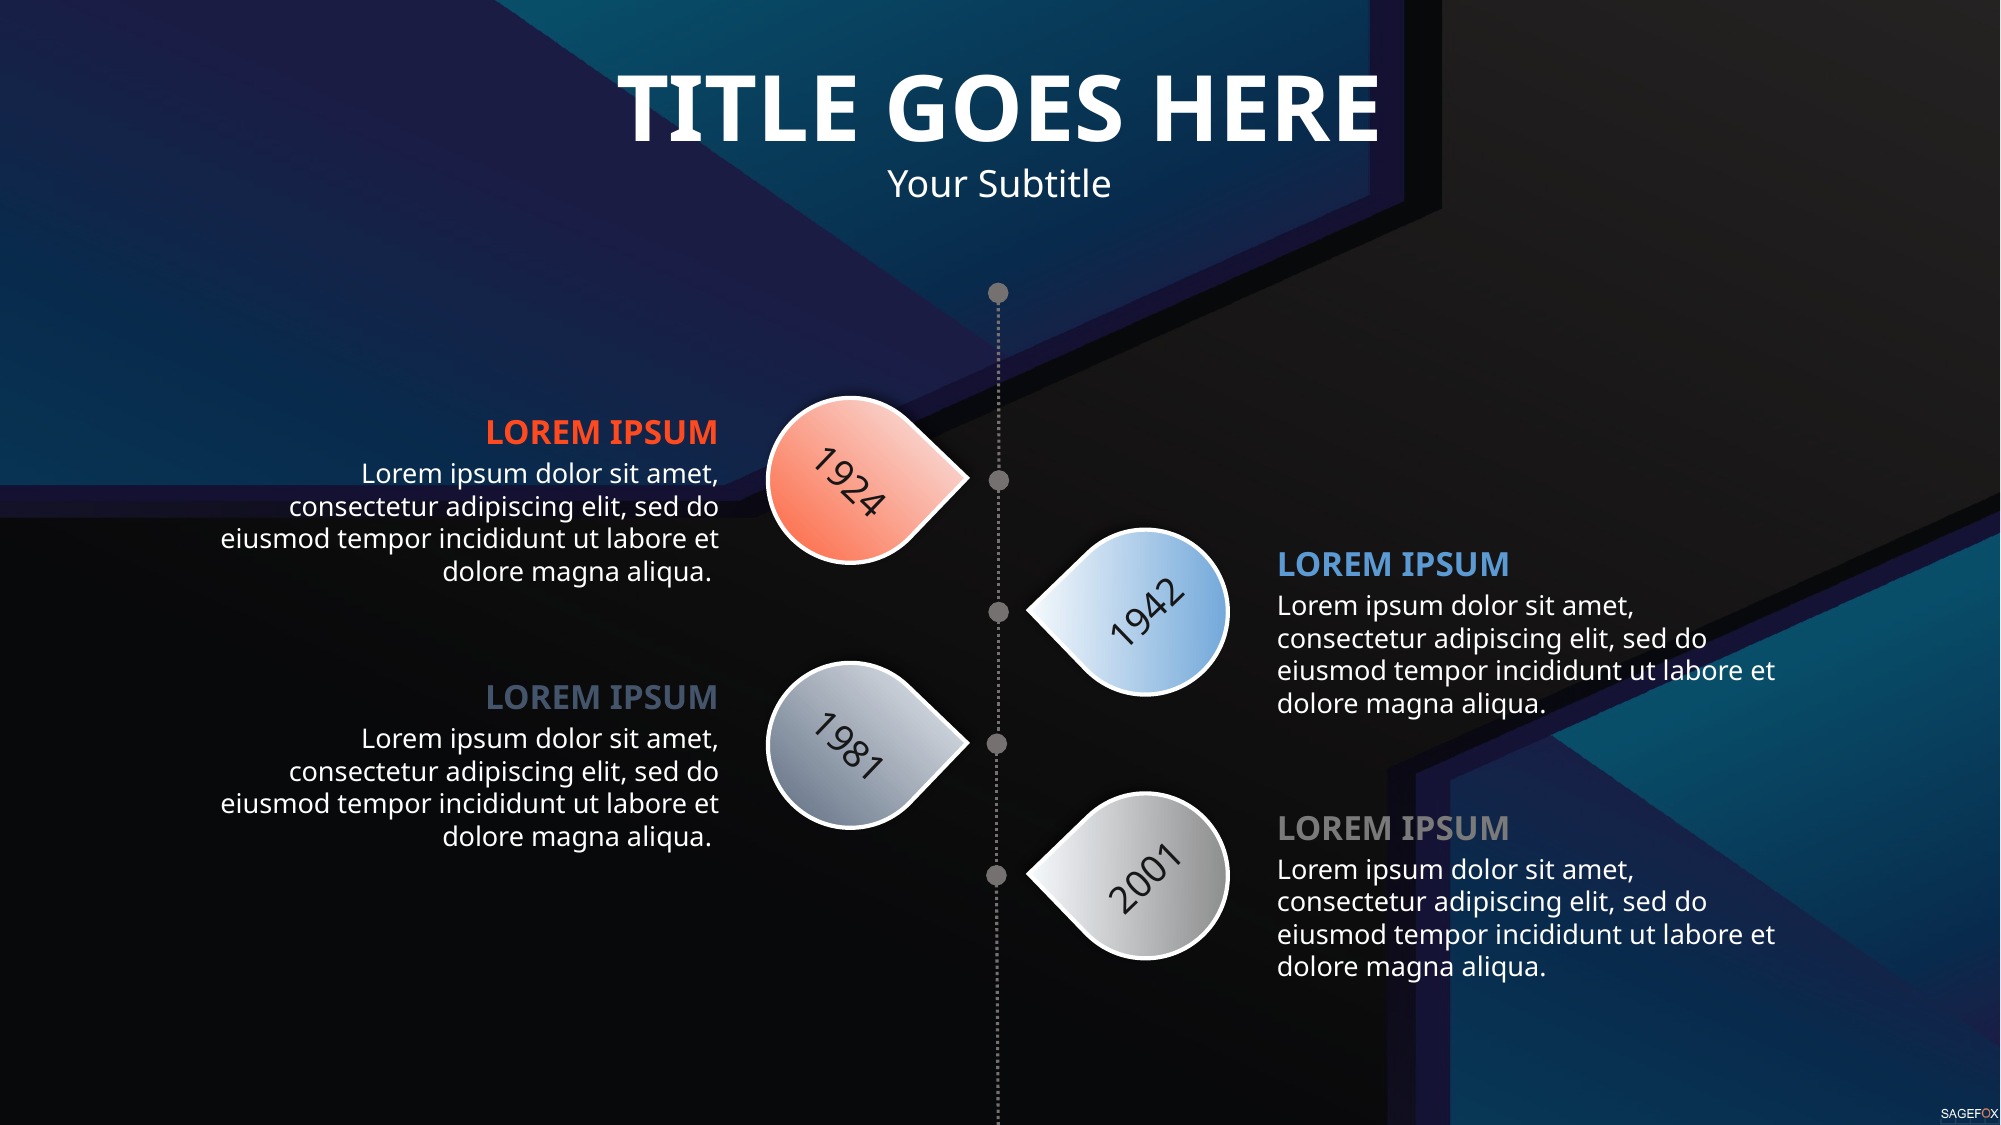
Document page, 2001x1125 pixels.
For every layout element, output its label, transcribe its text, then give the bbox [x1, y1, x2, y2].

text_box 1981 [766, 661, 969, 829]
text_box 1924 [766, 396, 969, 564]
picture [1820, 673, 1836, 678]
picture [1874, 648, 1886, 653]
text_box LOREM IPSUM Lorem ipsum dolor sit amet, consectetur adipiscing elit, sed do eiusmod tempor incididunt ut labore et dolore magna aliqua. [1262, 799, 1804, 990]
text_box LOREM IPSUM Lorem ipsum dolor sit amet, consectetur adipiscing elit, sed do eiusmod tempor incididunt ut labore et dolore magna aliqua. [1262, 535, 1804, 726]
text_box 2001 [1027, 792, 1229, 960]
text_box LOREM IPSUM Lorem ipsum dolor sit amet, consectetur adipiscing elit, sed do eiusmod tempor incididunt ut labore et dolore magna aliqua. [192, 669, 734, 860]
picture [1856, 656, 1868, 661]
picture [1947, 615, 1959, 620]
picture [0, 0, 2001, 1125]
text_box 1942 [1027, 528, 1229, 696]
picture [1638, 754, 1649, 760]
picture [1656, 746, 1668, 751]
picture [1965, 607, 1981, 612]
picture [1983, 599, 1995, 604]
text_box TITLE GOES HERE Your Subtitle [548, 42, 1452, 212]
picture [1692, 730, 1704, 735]
picture [1838, 664, 1854, 670]
picture [1892, 640, 1904, 645]
text_box LOREM IPSUM Lorem ipsum dolor sit amet, consectetur adipiscing elit, sed do eiusmod tempor incididunt ut labore et dolore magna aliqua. [192, 404, 734, 595]
picture [1911, 631, 1927, 637]
picture [1619, 762, 1636, 768]
picture [1804, 681, 1813, 686]
picture [1929, 623, 1940, 629]
picture [1674, 738, 1690, 743]
